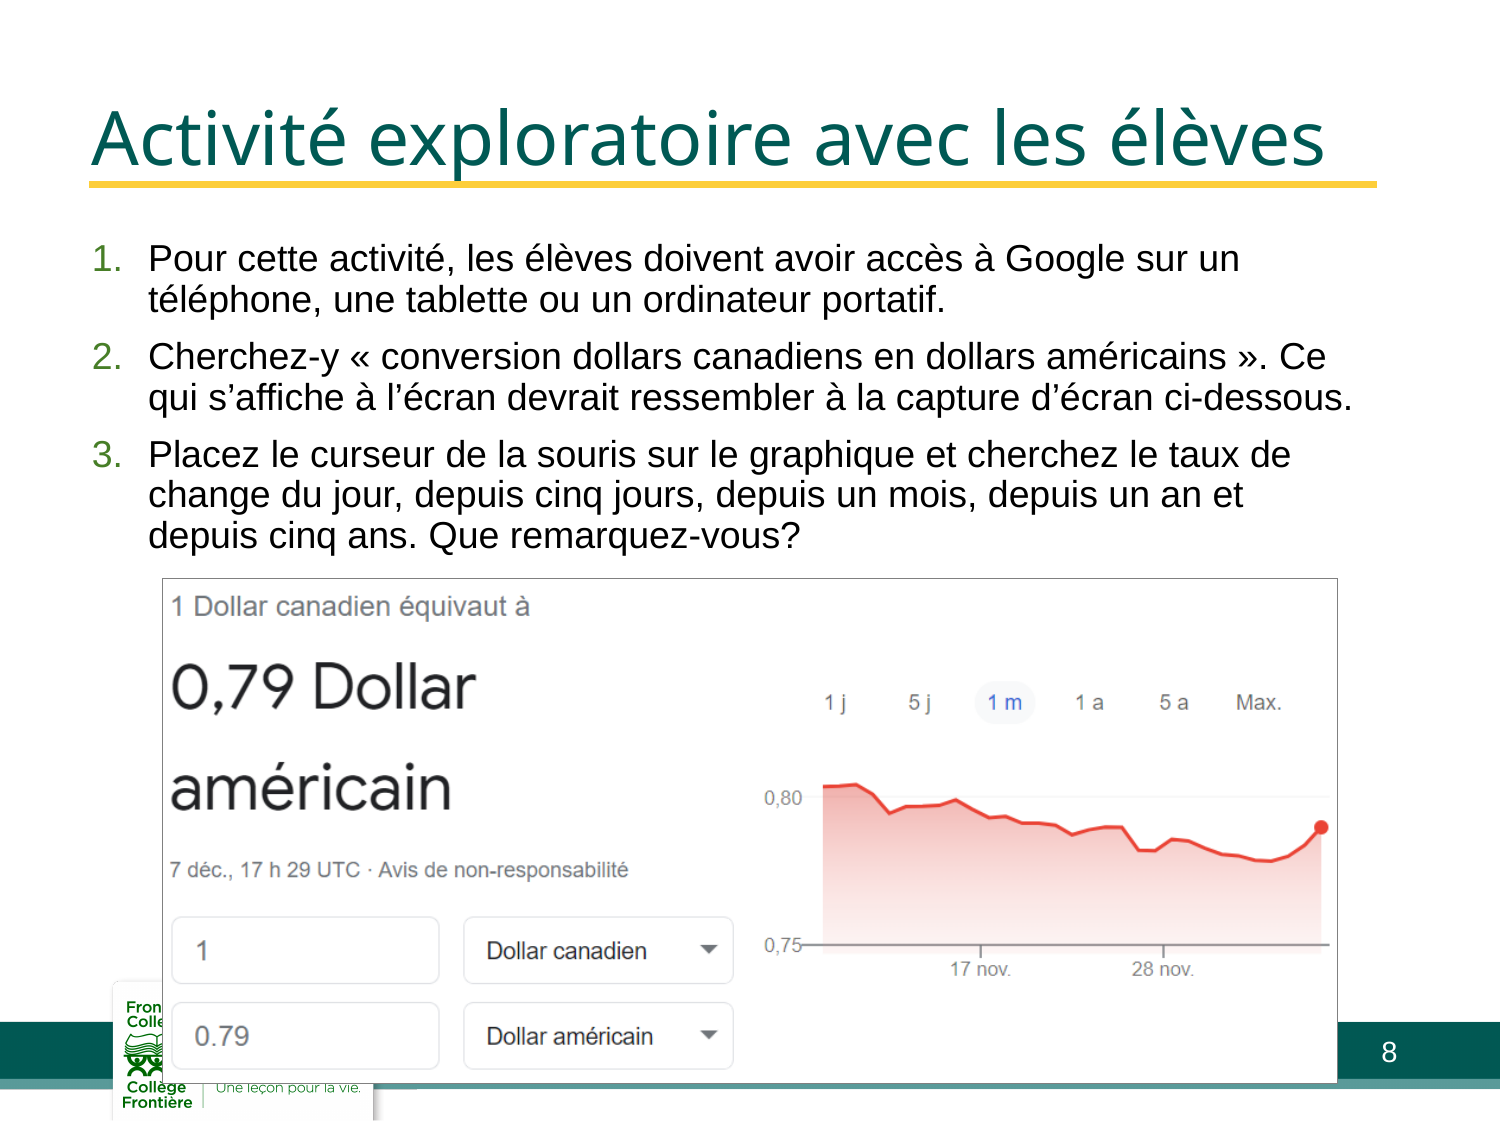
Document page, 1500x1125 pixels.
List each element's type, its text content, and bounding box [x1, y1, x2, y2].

list Pour cette activité, les élèves doivent avoir accès à Google sur un téléphone, une tablette ou un ordinateur portatif. Cherchez-y « conversion dollars canadiens en dollars américains ». Ce qui s’affiche à l’écran devrait ressembler à la capture d’écran ci-dessous. Placez le curseur de la souris sur le graphique et cherchez le taux de change du jour, depuis cinq jours, depuis un mois, depuis un an et depuis cinq ans. Que remarquez-vous? [76, 231, 1377, 917]
picture [0, 578, 1500, 1121]
title Activité exploratoire avec les élèves [76, 87, 1377, 200]
